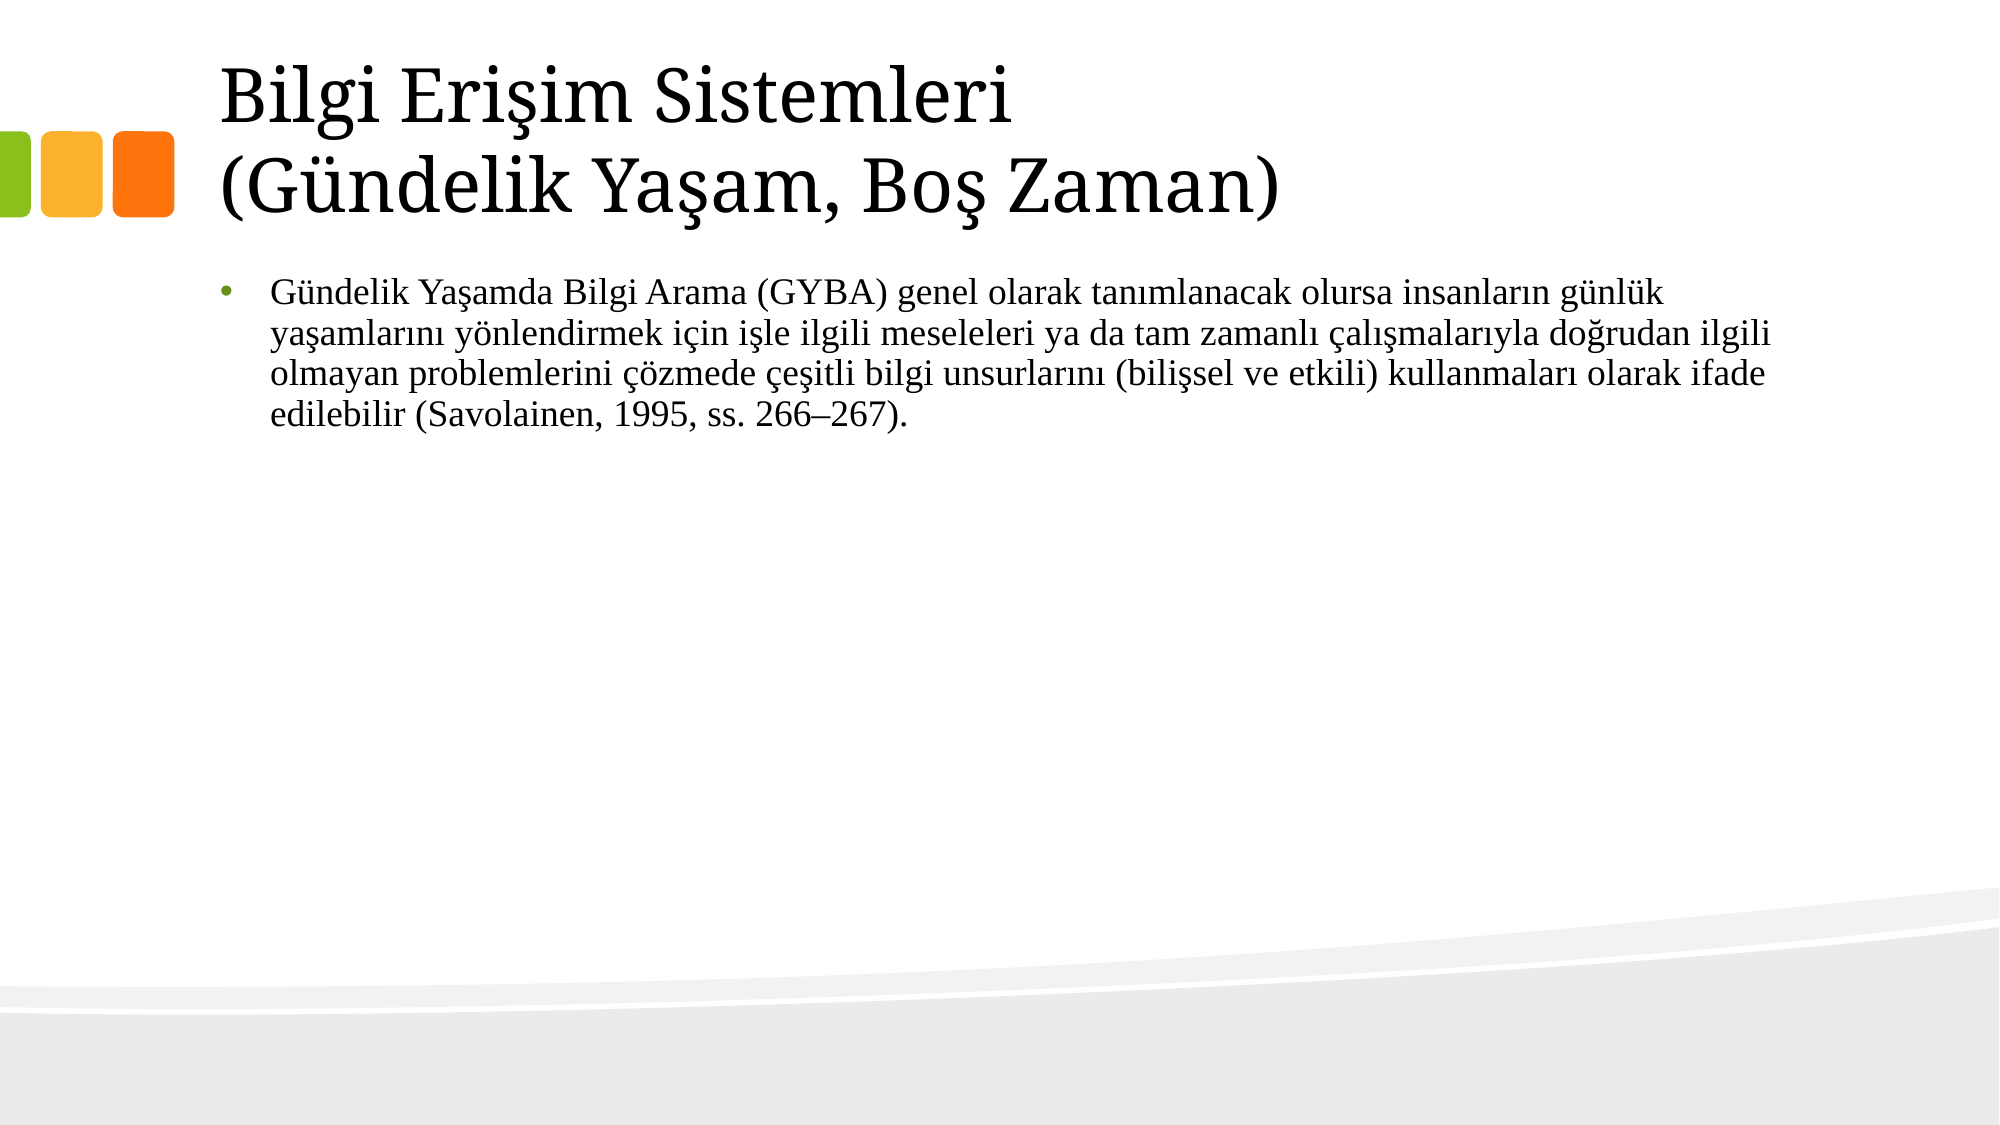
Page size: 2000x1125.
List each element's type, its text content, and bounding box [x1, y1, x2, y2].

list Gündelik Yaşamda Bilgi Arama (GYBA) genel olarak tanımlanacak olursa insanların günlük yaşamlarını yönlendirmek için işle ilgili meseleleri ya da tam zamanlı çalışmalarıyla doğrudan ilgili olmayan problemlerini çözmede çeşitli bilgi unsurlarını (bilişsel ve etkili) kullanmaları olarak ifade edilebilir (Savolainen, 1995, ss. 266–267). [199, 262, 1800, 1013]
title Bilgi Erişim Sistemleri (Gündelik Yaşam, Boş Zaman) [199, 24, 1800, 238]
